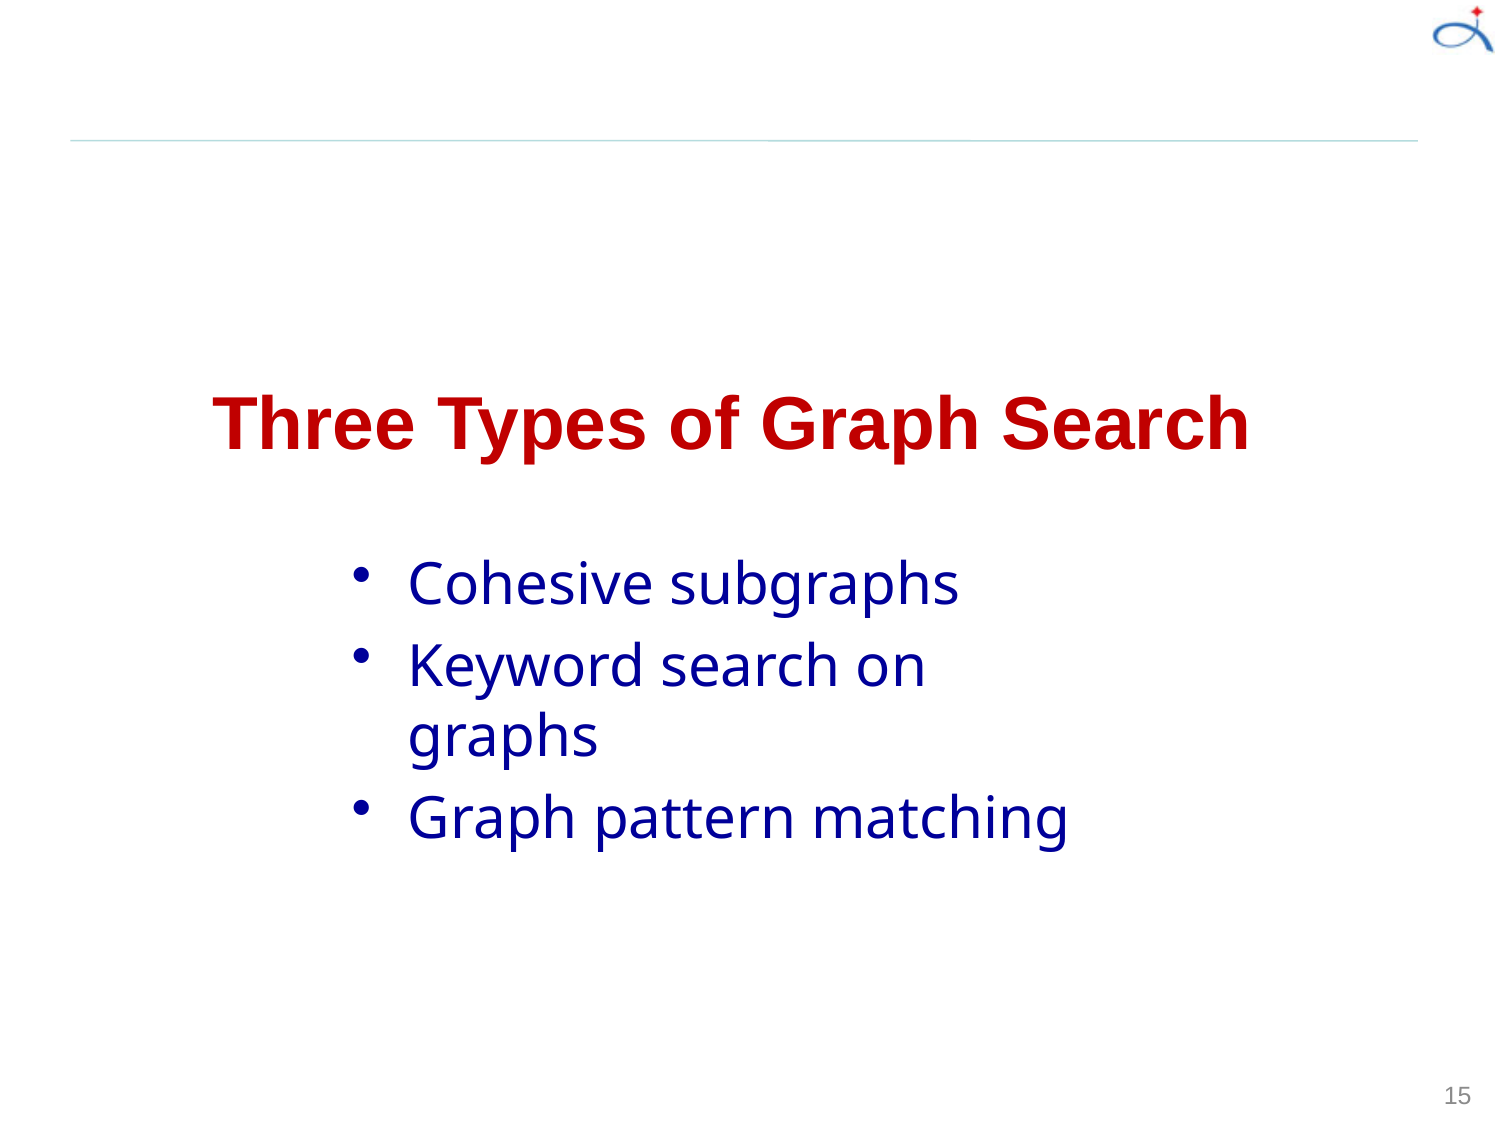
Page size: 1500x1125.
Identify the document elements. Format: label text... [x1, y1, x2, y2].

list Cohesive subgraphs Keyword search on graphs Graph pattern matching [336, 538, 1141, 788]
picture [1432, 5, 1495, 55]
title Three Types of Graph Search [46, 354, 1419, 486]
slide_number 15 [1136, 1065, 1487, 1125]
